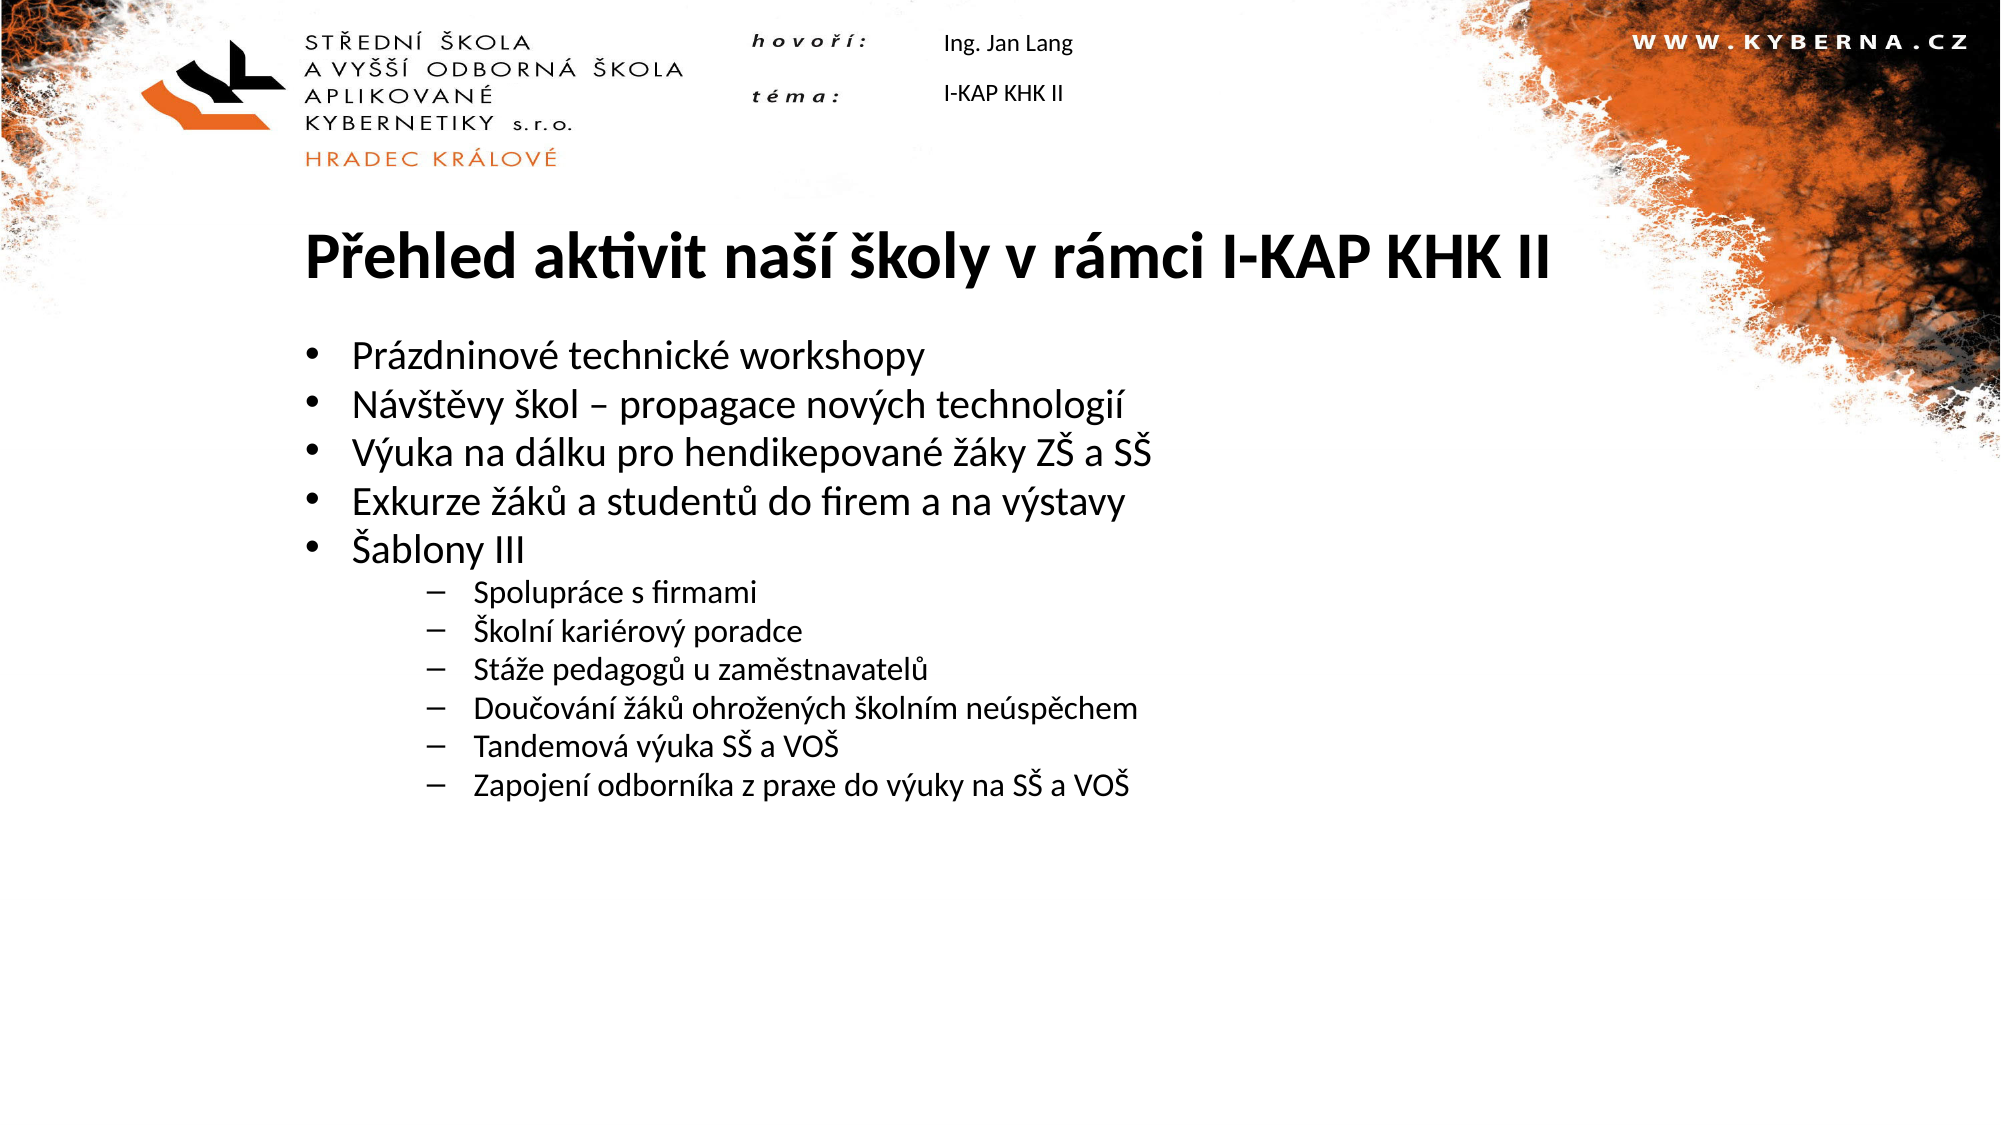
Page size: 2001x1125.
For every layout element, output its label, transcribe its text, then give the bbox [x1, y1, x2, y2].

picture [0, 0, 2001, 1125]
text_box Ing. Jan Lang [929, 19, 1107, 64]
text_box Přehled aktivit naší školy v rámci I-KAP KHK II Prázdninové technické workshopy Návštěvy škol – propagace nových technologií Výuka na dálku pro hendikepované žáky ZŠ a SŠ Exkurze žáků a studentů do firem a na výstavy Šablony III Spolupráce s firmami Školní kariérový poradce Stáže pedagogů u zaměstnavatelů Doučování žáků ohrožených školním neúspěchem Tandemová výuka SŠ a VOŠ Zapojení odborníka z praxe do výuky na SŠ a VOŠ [290, 219, 1662, 988]
text_box I-KAP KHK II [929, 68, 1296, 114]
